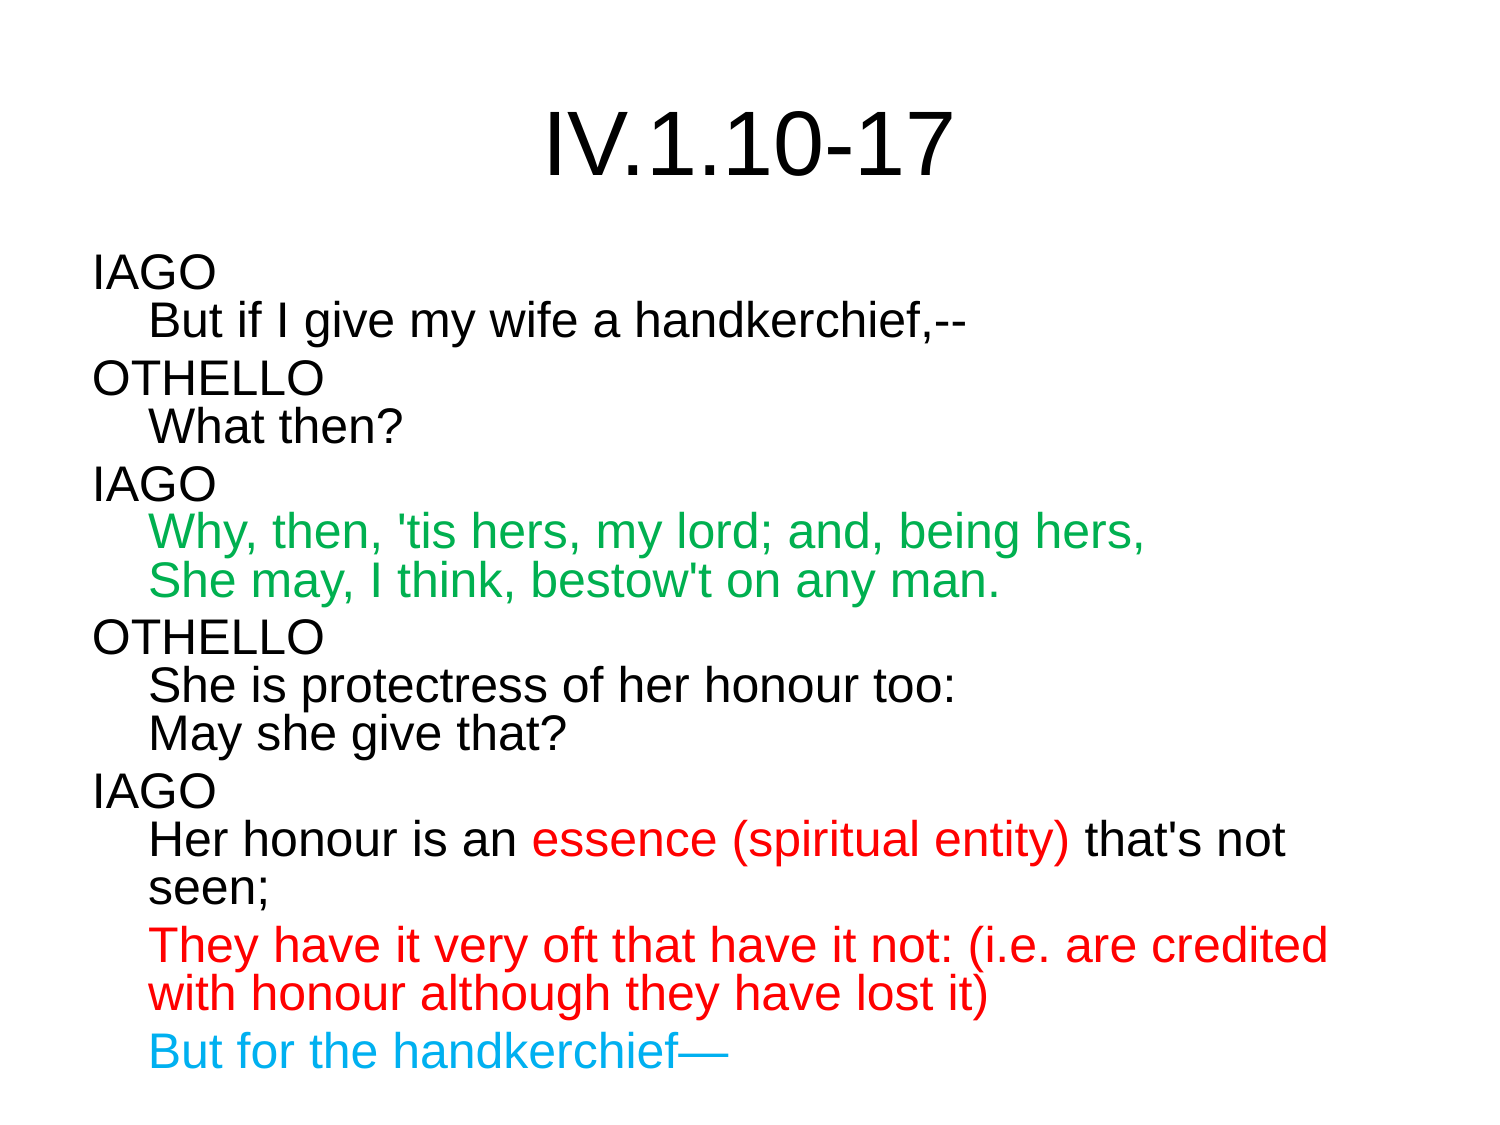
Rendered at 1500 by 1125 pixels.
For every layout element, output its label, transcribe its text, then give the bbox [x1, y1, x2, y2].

title IV.1.10-17 [74, 44, 1426, 233]
list IAGO But if I give my wife a handkerchief,-- OTHELLO What then? IAGO Why, then, 'tis hers, my lord; and, being hers, She may, I think, bestow't on any man. OTHELLO She is protectress of her honour too: May she give that? IAGO Her honour is an essence (spiritual entity) that's not seen; They have it very oft that have it not: (i.e. are credited with honour although they have lost it) But for the handkerchief— [76, 243, 1428, 987]
